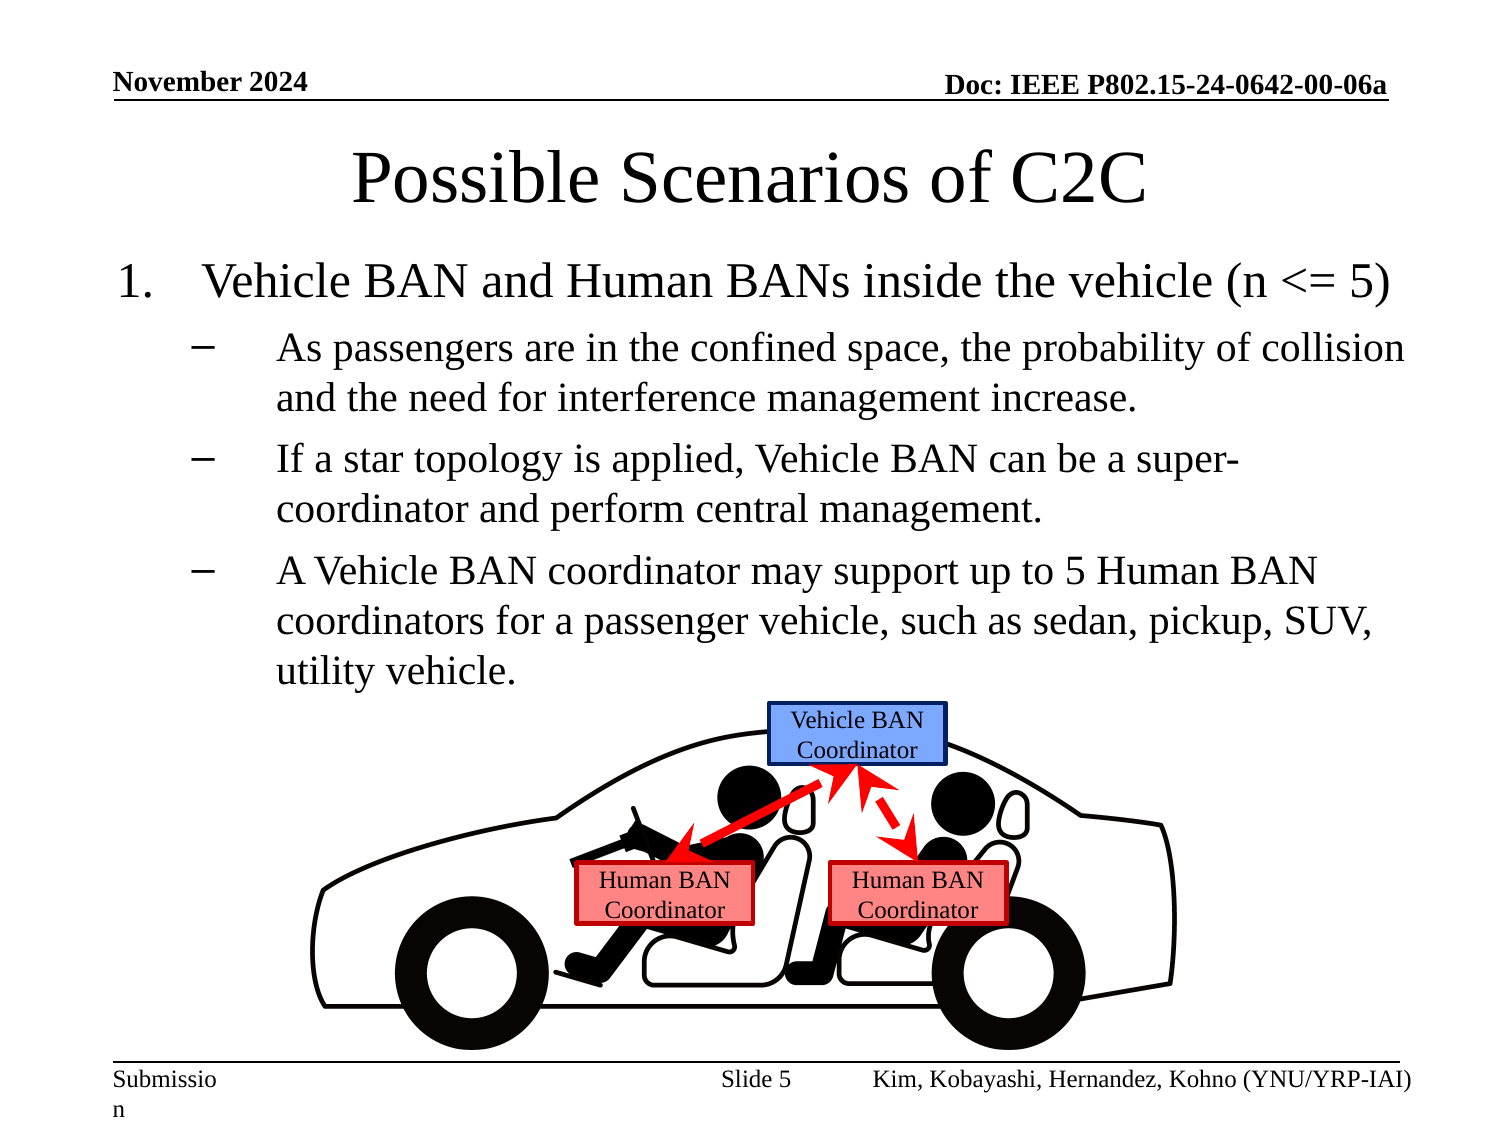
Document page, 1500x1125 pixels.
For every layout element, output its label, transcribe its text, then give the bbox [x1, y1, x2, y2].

footer Kim, Kobayashi, Hernandez, Kohno (YNU/YRP-IAI) [840, 1063, 1413, 1093]
slide_number Slide 5 [712, 1063, 801, 1093]
text_box Vehicle BAN Coordinator [767, 701, 948, 724]
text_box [664, 763, 856, 863]
list Vehicle BAN and Human BANs inside the vehicle (n <= 5) As passengers are in the confined space, the probability of collision and the need for interference management increase. If a star topology is applied, Vehicle BAN can be a super-coordinator and perform central management. A Vehicle BAN coordinator may support up to 5 Human BAN coordinators for a passenger vehicle, such as sedan, pickup, SUV, utility vehicle. [112, 247, 1413, 1063]
picture [310, 725, 1177, 1051]
title Possible Scenarios of C2C [112, 112, 1388, 233]
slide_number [112, 62, 375, 98]
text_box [857, 763, 919, 863]
